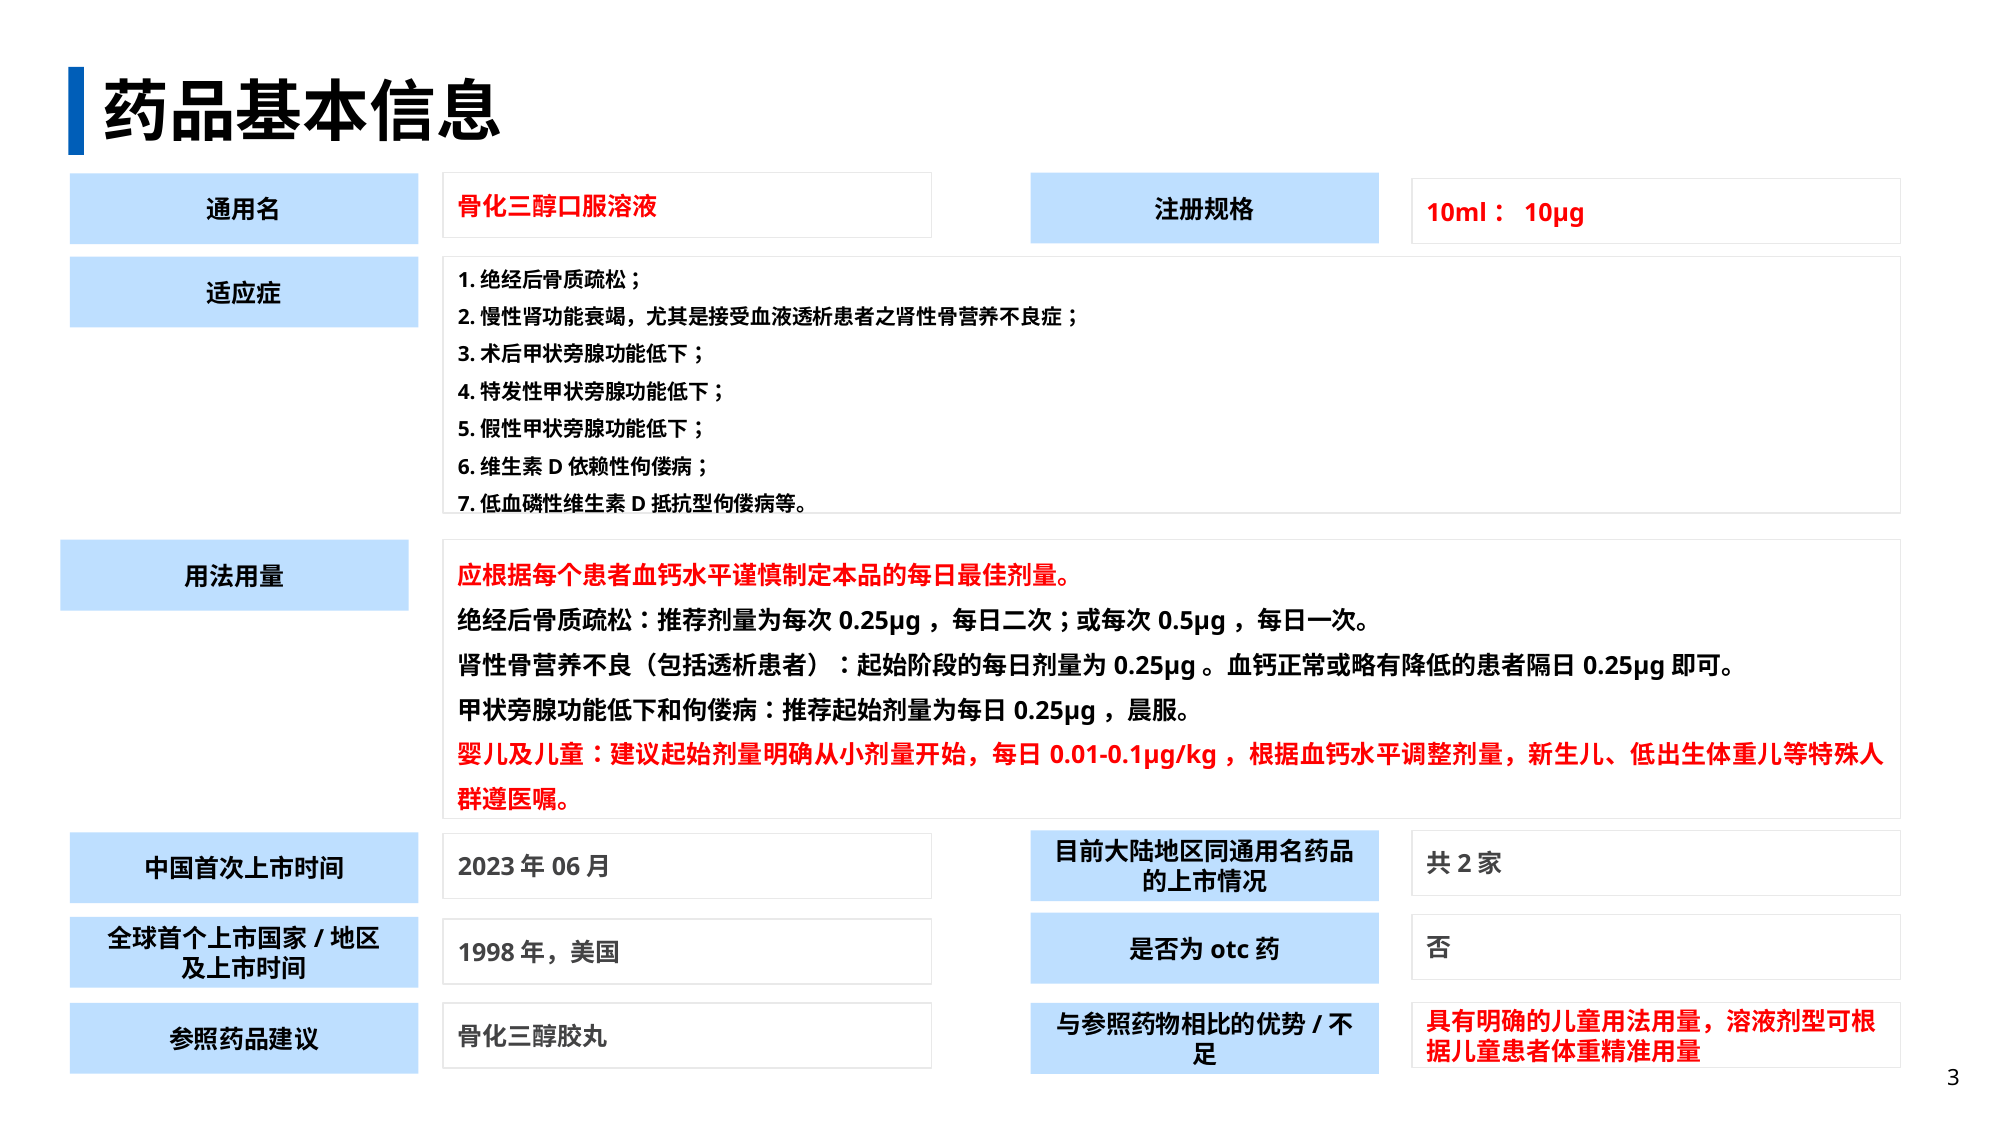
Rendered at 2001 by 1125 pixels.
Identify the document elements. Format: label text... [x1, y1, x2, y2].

text_box 骨化三醇口服溶液 [443, 172, 932, 238]
text_box 是否为otc药 [1030, 912, 1379, 984]
text_box 2023年06月 [443, 833, 932, 899]
text_box 1.绝经后骨质疏松； 2.慢性肾功能衰竭，尤其是接受血液透析患者之肾性骨营养不良症； 3.术后甲状旁腺功能低下； 4.特发性甲状旁腺功能低下； 5.假性甲状旁腺功能低下； 6.维生素D依赖性佝偻病； 7.低血磷性维生素D抵抗型佝偻病等。 [443, 256, 1901, 513]
text_box 具有明确的儿童用法用量，溶液剂型可根据儿童患者体重精准用量 [1411, 1002, 1901, 1068]
text_box 与参照药物相比的优势/不足 [1030, 1002, 1379, 1074]
text_box 全球首个上市国家/地区 及上市时间 [69, 916, 419, 988]
text_box 适应症 [69, 256, 419, 328]
text_box 中国首次上市时间 [69, 832, 419, 904]
text_box 用法用量 [60, 539, 409, 611]
text_box 注册规格 [1030, 172, 1379, 244]
text_box 参照药品建议 [69, 1002, 419, 1074]
text_box 应根据每个患者血钙水平谨慎制定本品的每日最佳剂量。 绝经后骨质疏松：推荐剂量为每次0.25μg，每日二次；或每次0.5μg，每日一次。 肾性骨营养不良（包括透析患者）：起始阶段的每日剂量为0.25µg。血钙正常或略有降低的患者隔日0.25µg即可。 甲状旁腺功能低下和佝偻病：推荐起始剂量为每日0.25µg，晨服。 婴儿及儿童：建议起始剂量明确从小剂量开始，每日0.01-0.1μg/kg，根据血钙水平调整剂量，新生儿、低出生体重儿等特殊人群遵医嘱。 [443, 539, 1901, 819]
title 药品基本信息 [87, 61, 1707, 160]
text_box 1998年，美国 [443, 918, 932, 984]
text_box 否 [1411, 914, 1901, 980]
text_box 共2家 [1411, 830, 1901, 896]
text_box 目前大陆地区同通用名药品的上市情况 [1030, 830, 1379, 902]
text_box 骨化三醇胶丸 [443, 1002, 932, 1068]
text_box 10ml：10μg [1411, 178, 1901, 244]
text_box 通用名 [69, 173, 419, 245]
